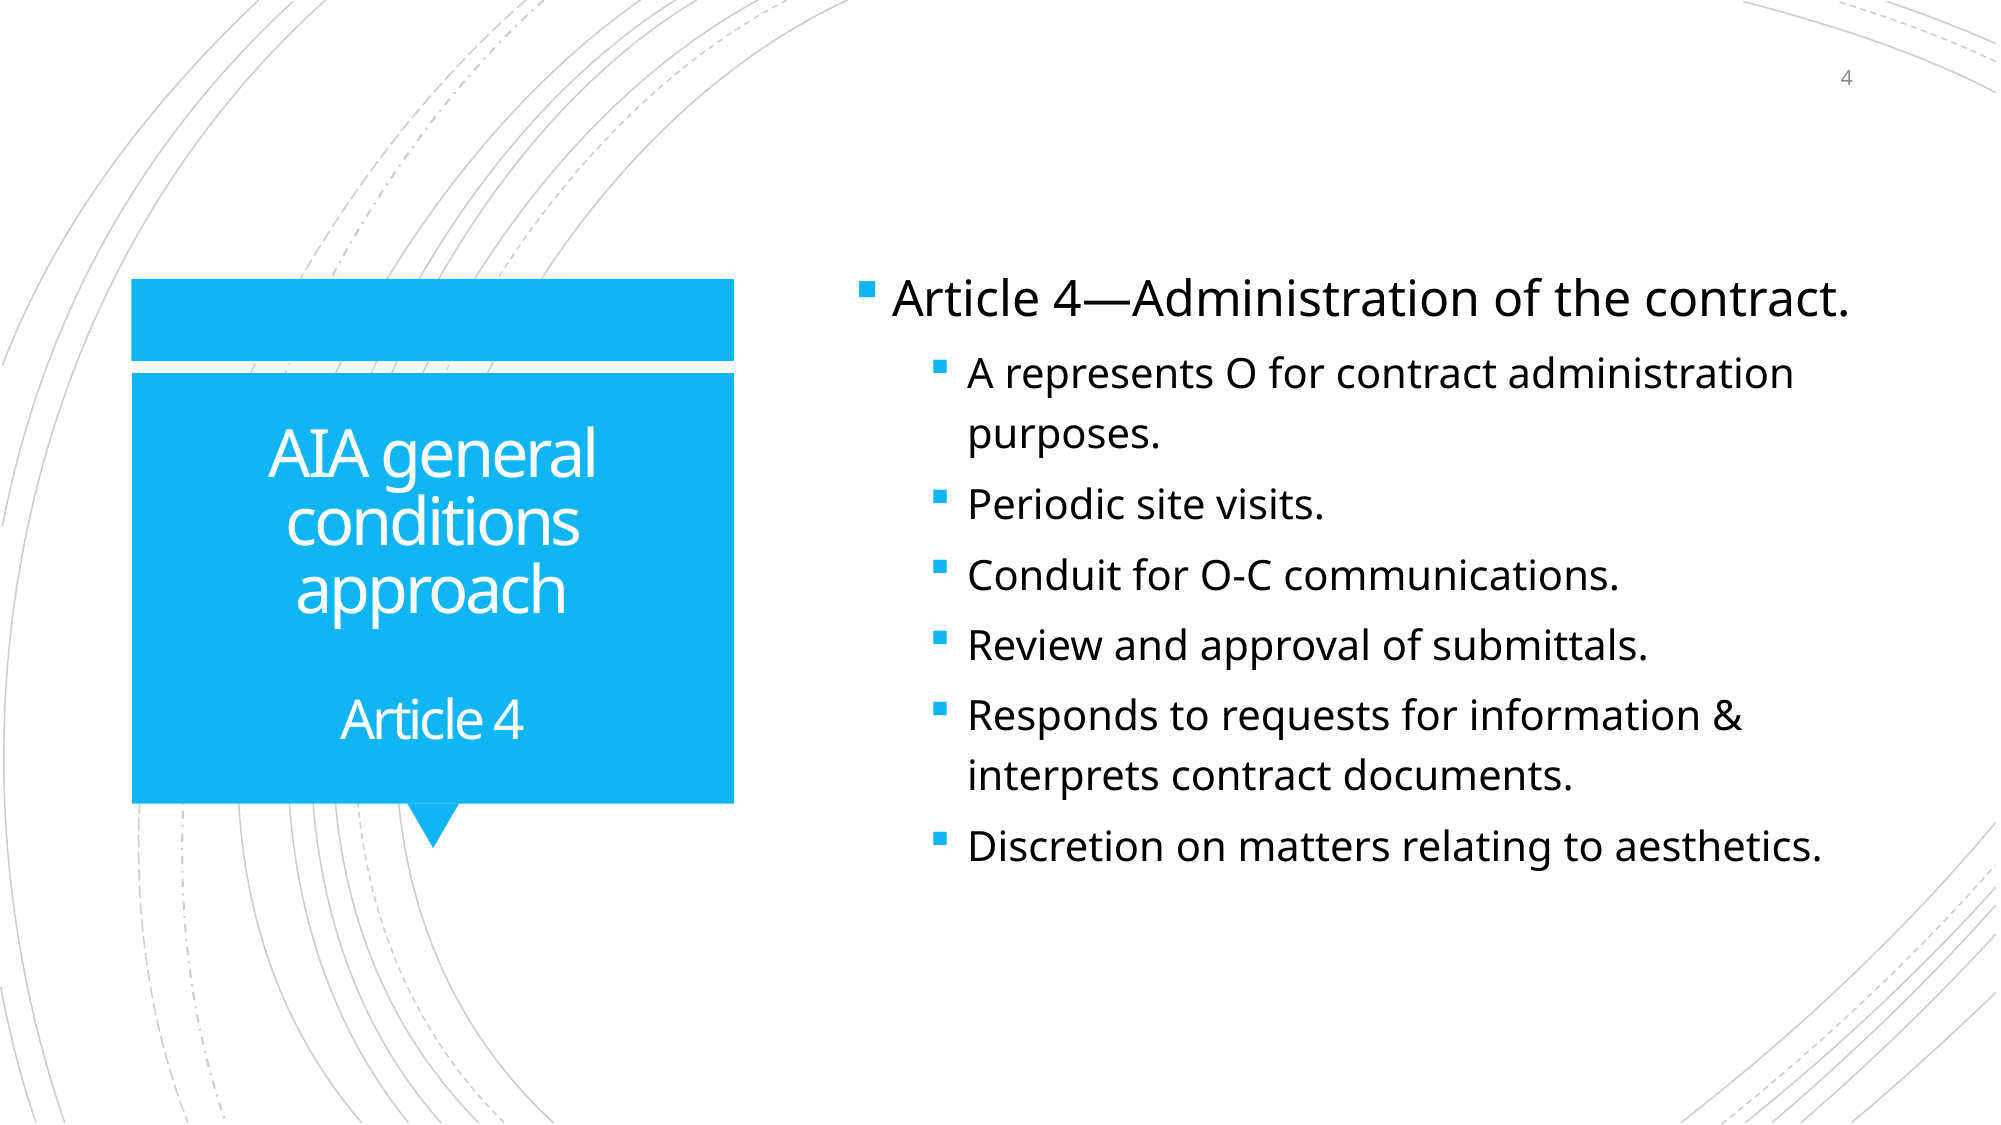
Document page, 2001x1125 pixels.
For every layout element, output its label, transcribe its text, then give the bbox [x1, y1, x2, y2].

title AIA general conditions approach Article 4 [145, 385, 720, 789]
list Article 4—Administration of the contract. A represents O for contract administration purposes. Periodic site visits. Conduit for O-C communications. Review and approval of submittals. Responds to requests for information & interprets contract documents. Discretion on matters relating to aesthetics. [839, 131, 1871, 993]
slide_number 4 [1717, 52, 1868, 105]
